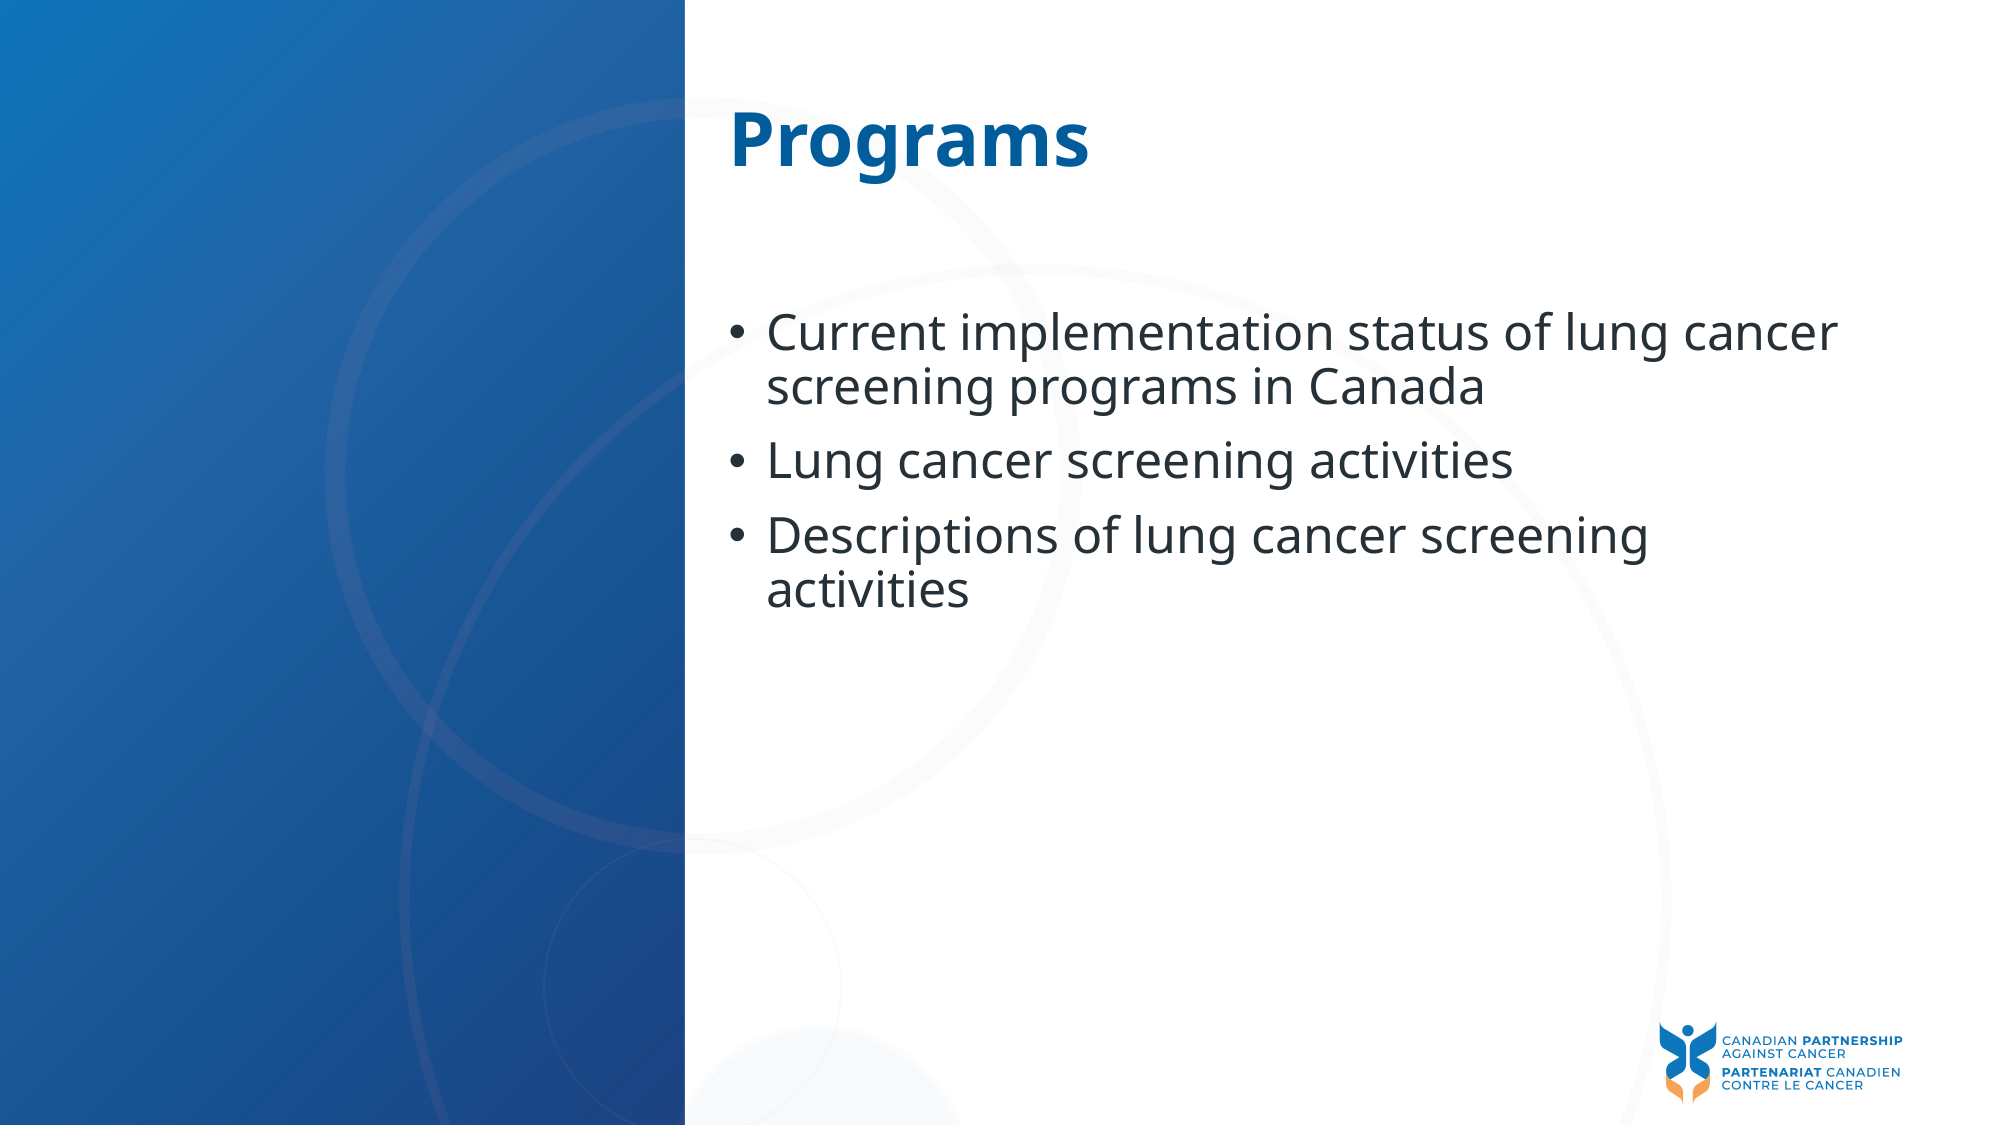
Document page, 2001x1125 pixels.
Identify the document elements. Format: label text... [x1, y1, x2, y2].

list Current implementation status of lung cancer screening programs in Canada Lung cancer screening activities Descriptions of lung cancer screening activities [713, 299, 1863, 1014]
title Programs [713, 80, 1863, 205]
picture [0, 0, 2001, 1125]
